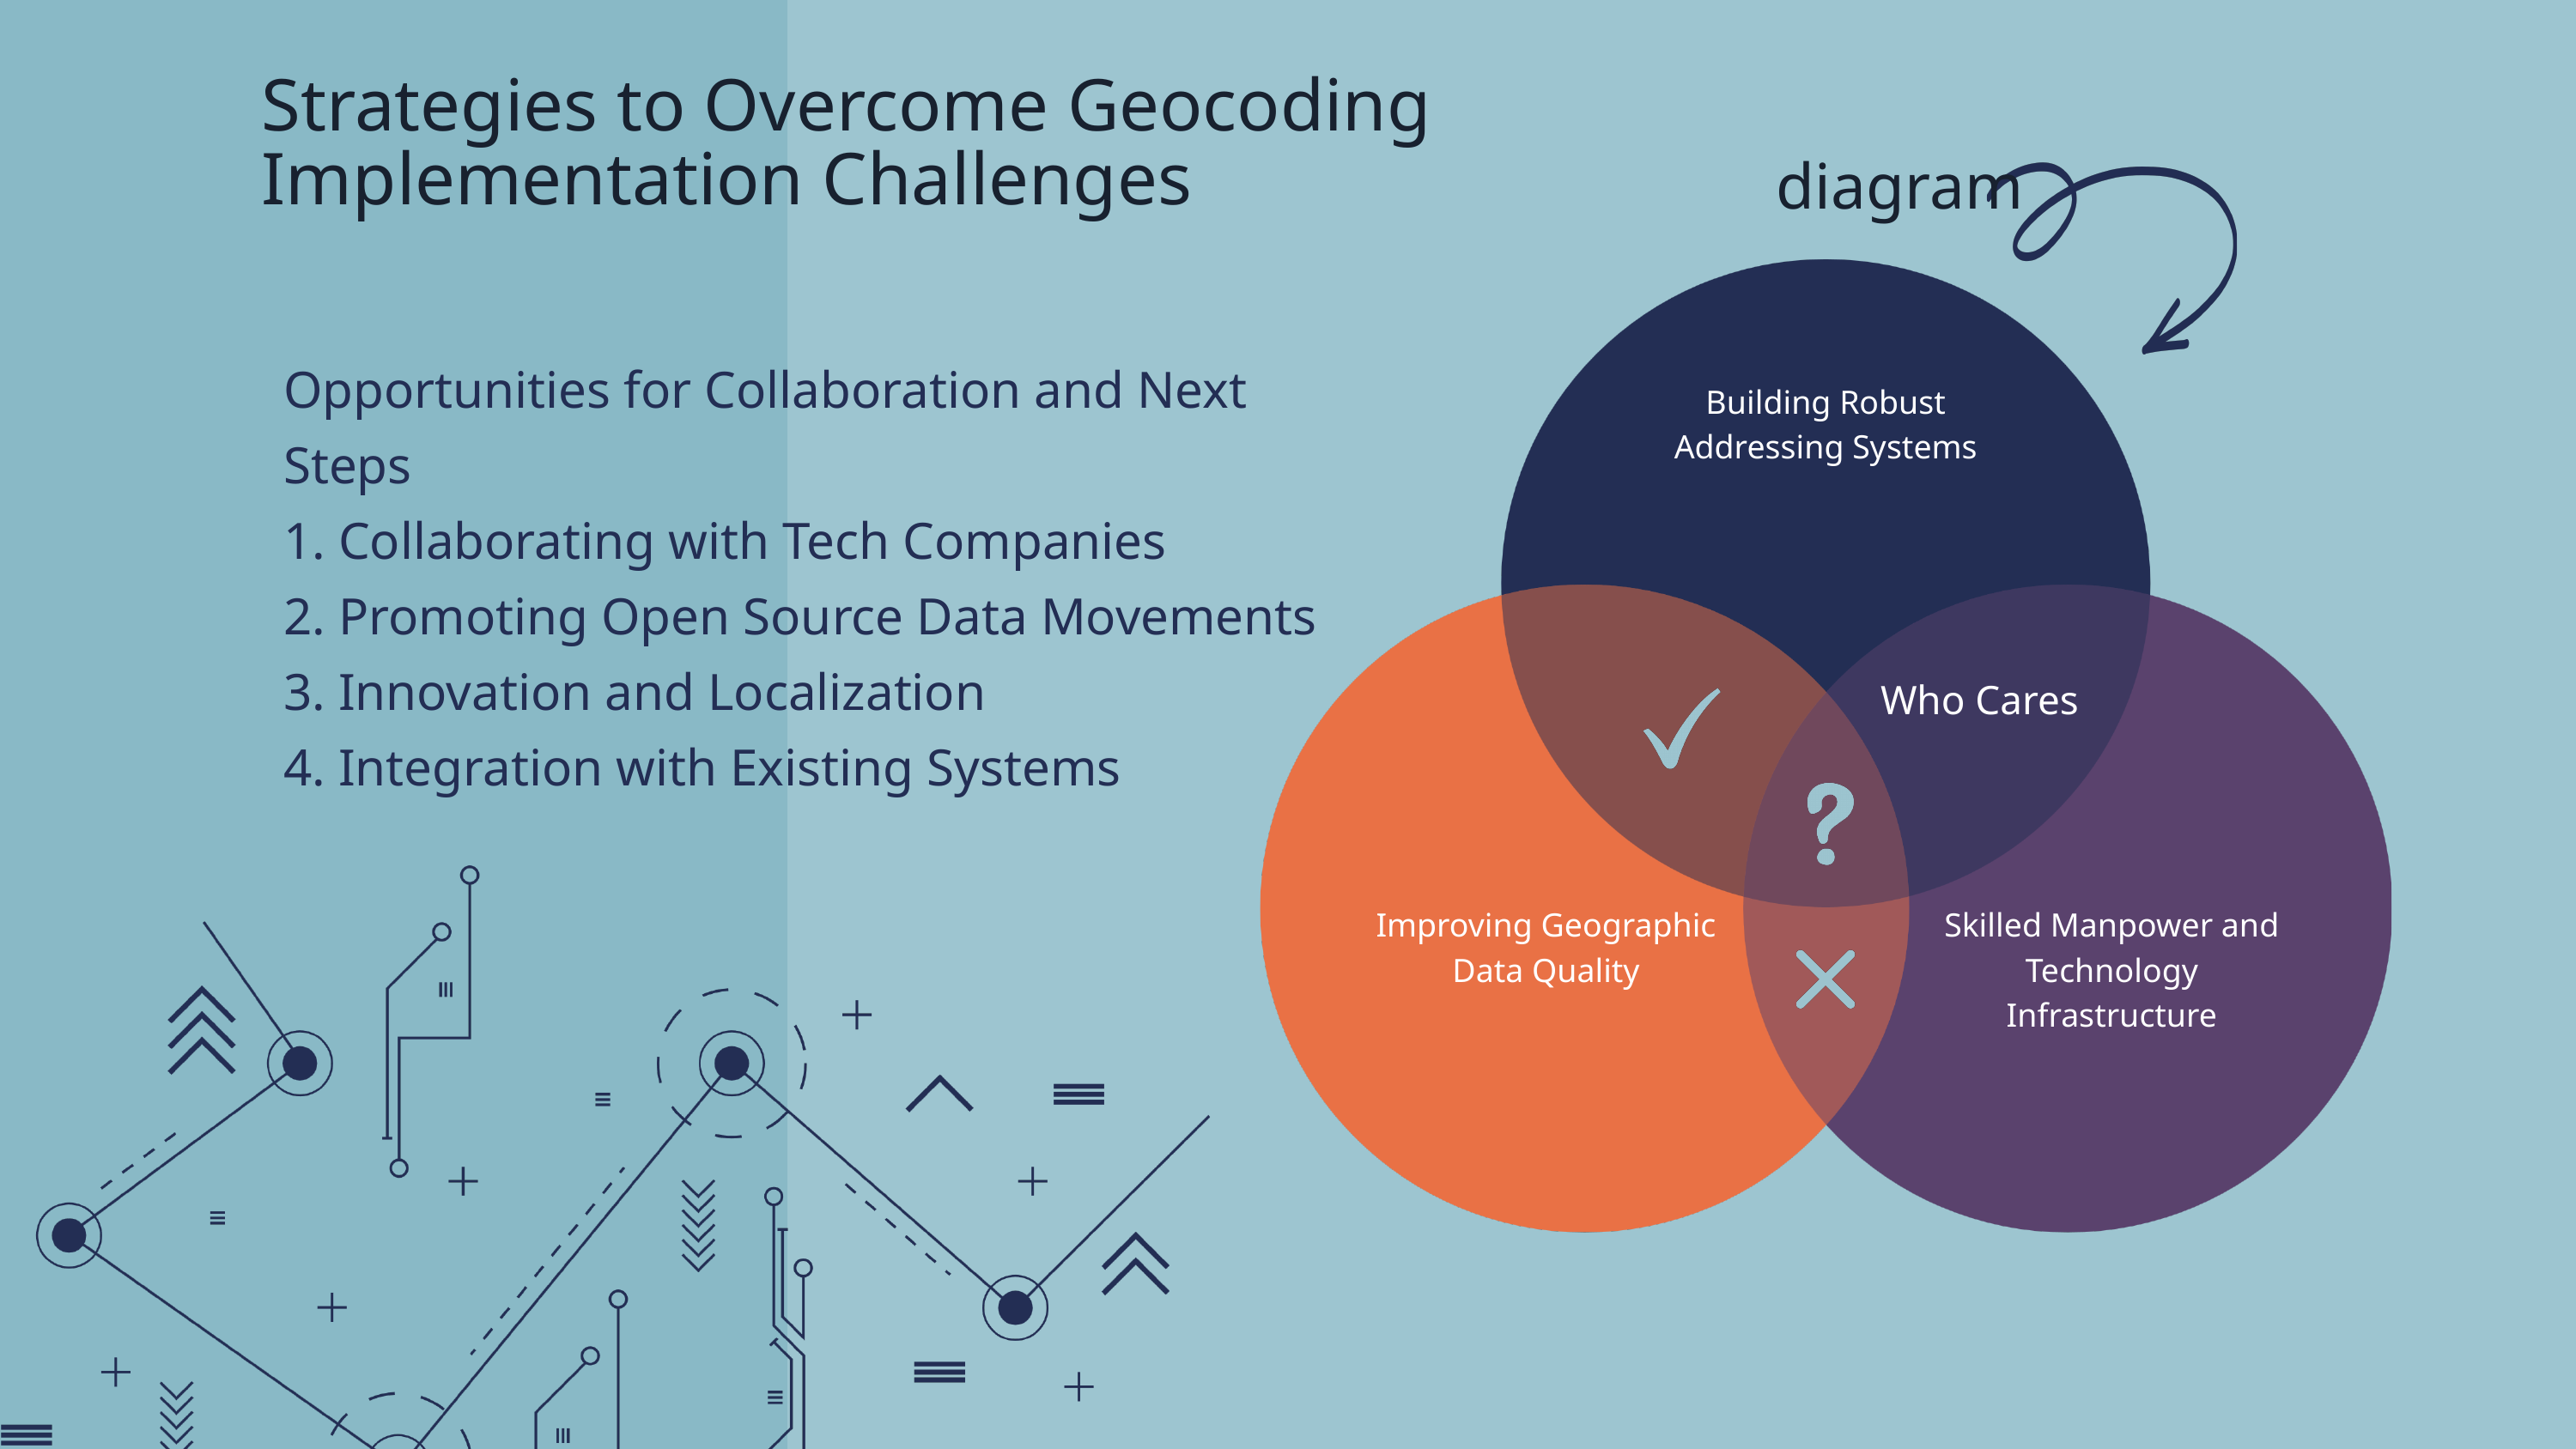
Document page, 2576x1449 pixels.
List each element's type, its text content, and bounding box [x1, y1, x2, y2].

text_box [1986, 162, 2238, 355]
text_box [1795, 949, 1856, 1009]
text_box Improving Geographic Data Quality [1364, 898, 1729, 989]
text_box Skilled Manpower and Technology Infrastructure [1929, 898, 2294, 1034]
text_box [1807, 780, 1856, 866]
text_box Strategies to Overcome Geocoding Implementation Challenges [790, 70, 1474, 220]
text_box [1643, 688, 1721, 769]
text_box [0, 0, 788, 1449]
text_box Building Robust Addressing Systems [1643, 375, 2008, 466]
text_box diagram [1720, 134, 2080, 222]
text_box [1260, 258, 2392, 1233]
text_box [790, 899, 1211, 1449]
text_box Who Cares [1876, 675, 2083, 724]
text_box Opportunities for Collaboration and Next Steps 1. Collaborating with Tech Companies 2. Promoting Open Source Data Movements 3. Innovation and Localization 4. Integration with Existing Systems [790, 342, 1364, 899]
